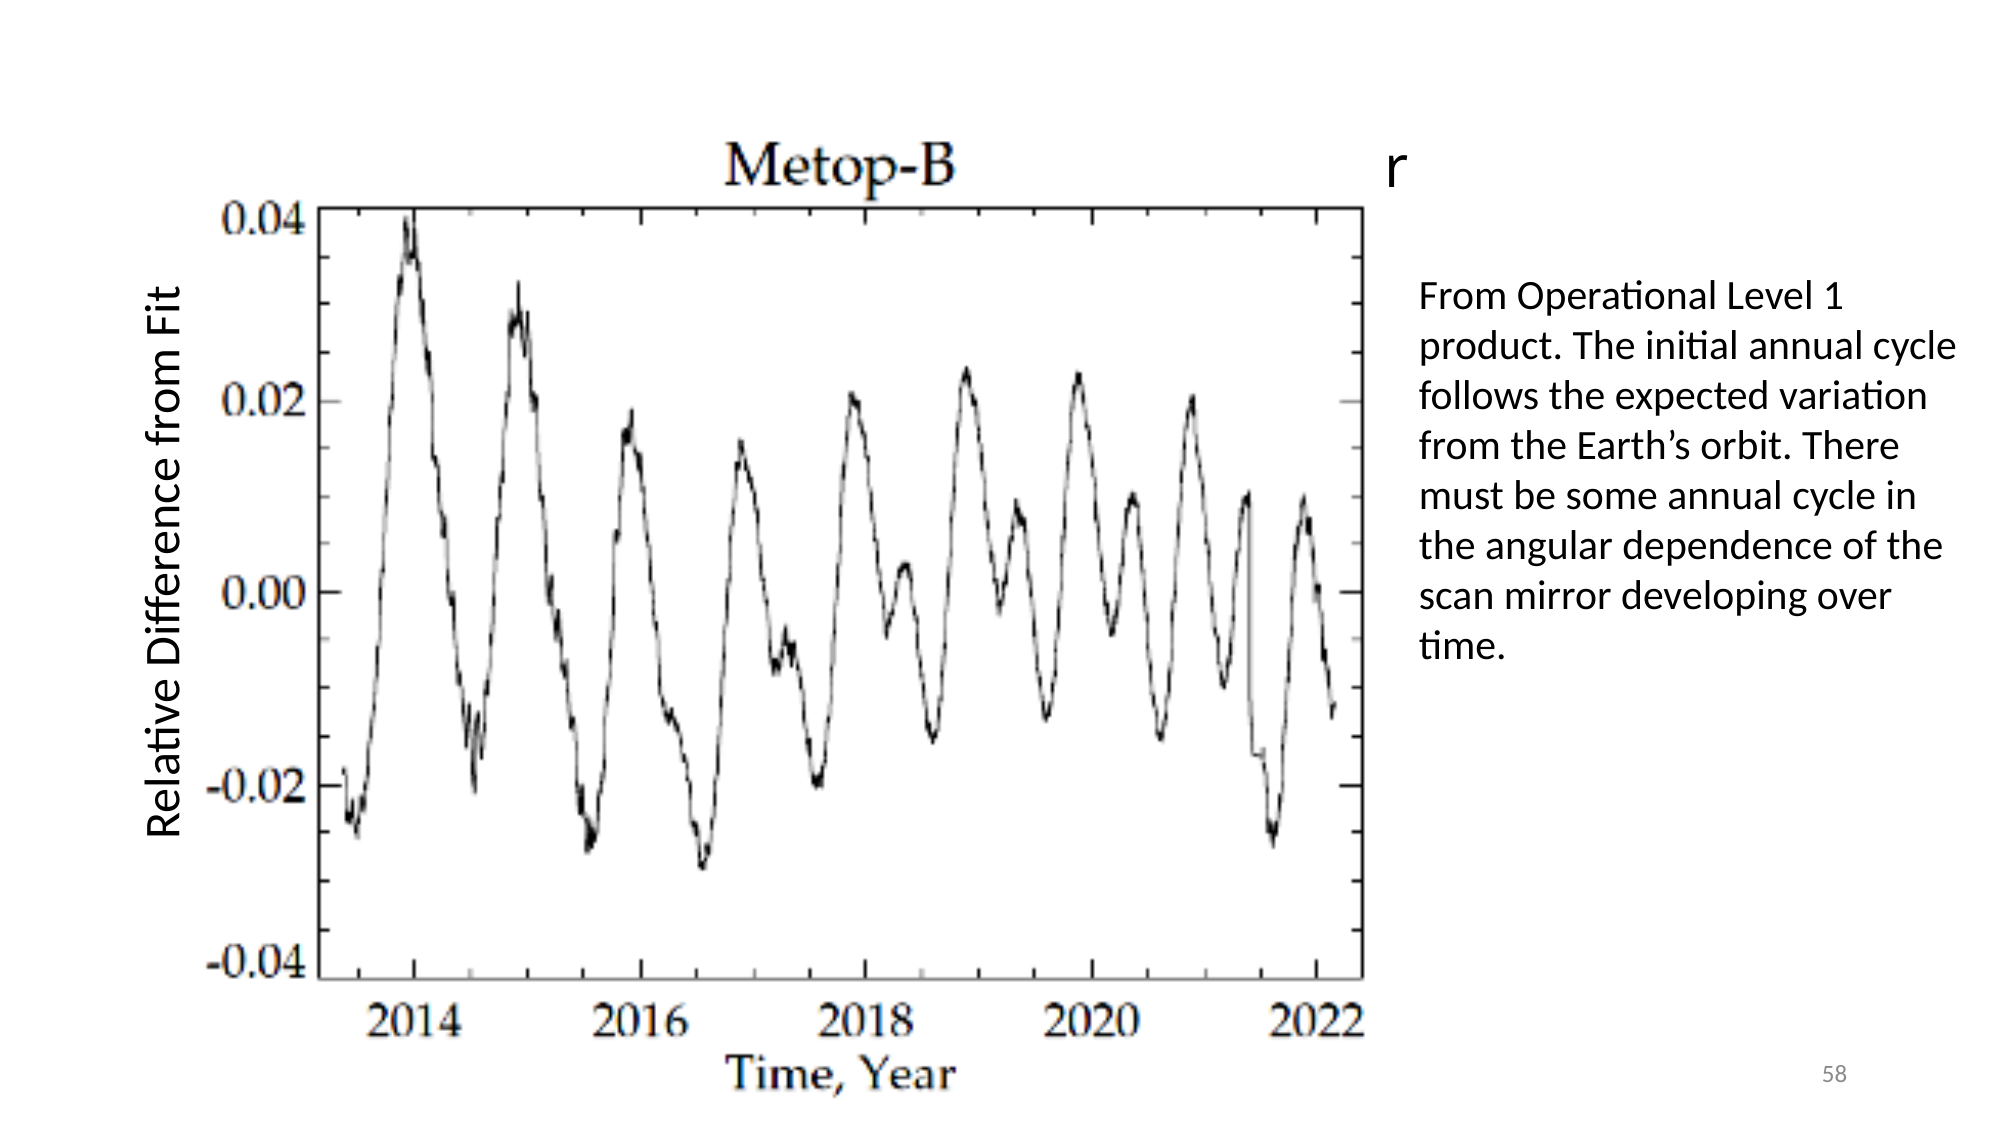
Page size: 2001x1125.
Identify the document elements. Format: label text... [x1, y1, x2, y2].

slide_number 58 [1412, 1042, 1863, 1103]
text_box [46, 119, 1390, 1125]
title Detrended (Quadratic) Metop-B GOME-2 Solar [137, 59, 1863, 278]
text_box From Operational Level 1 product. The initial annual cycle follows the expected variation from the Earth’s orbit. There must be some annual cycle in the angular dependence of the scan mirror developing over time. [1404, 260, 1984, 676]
